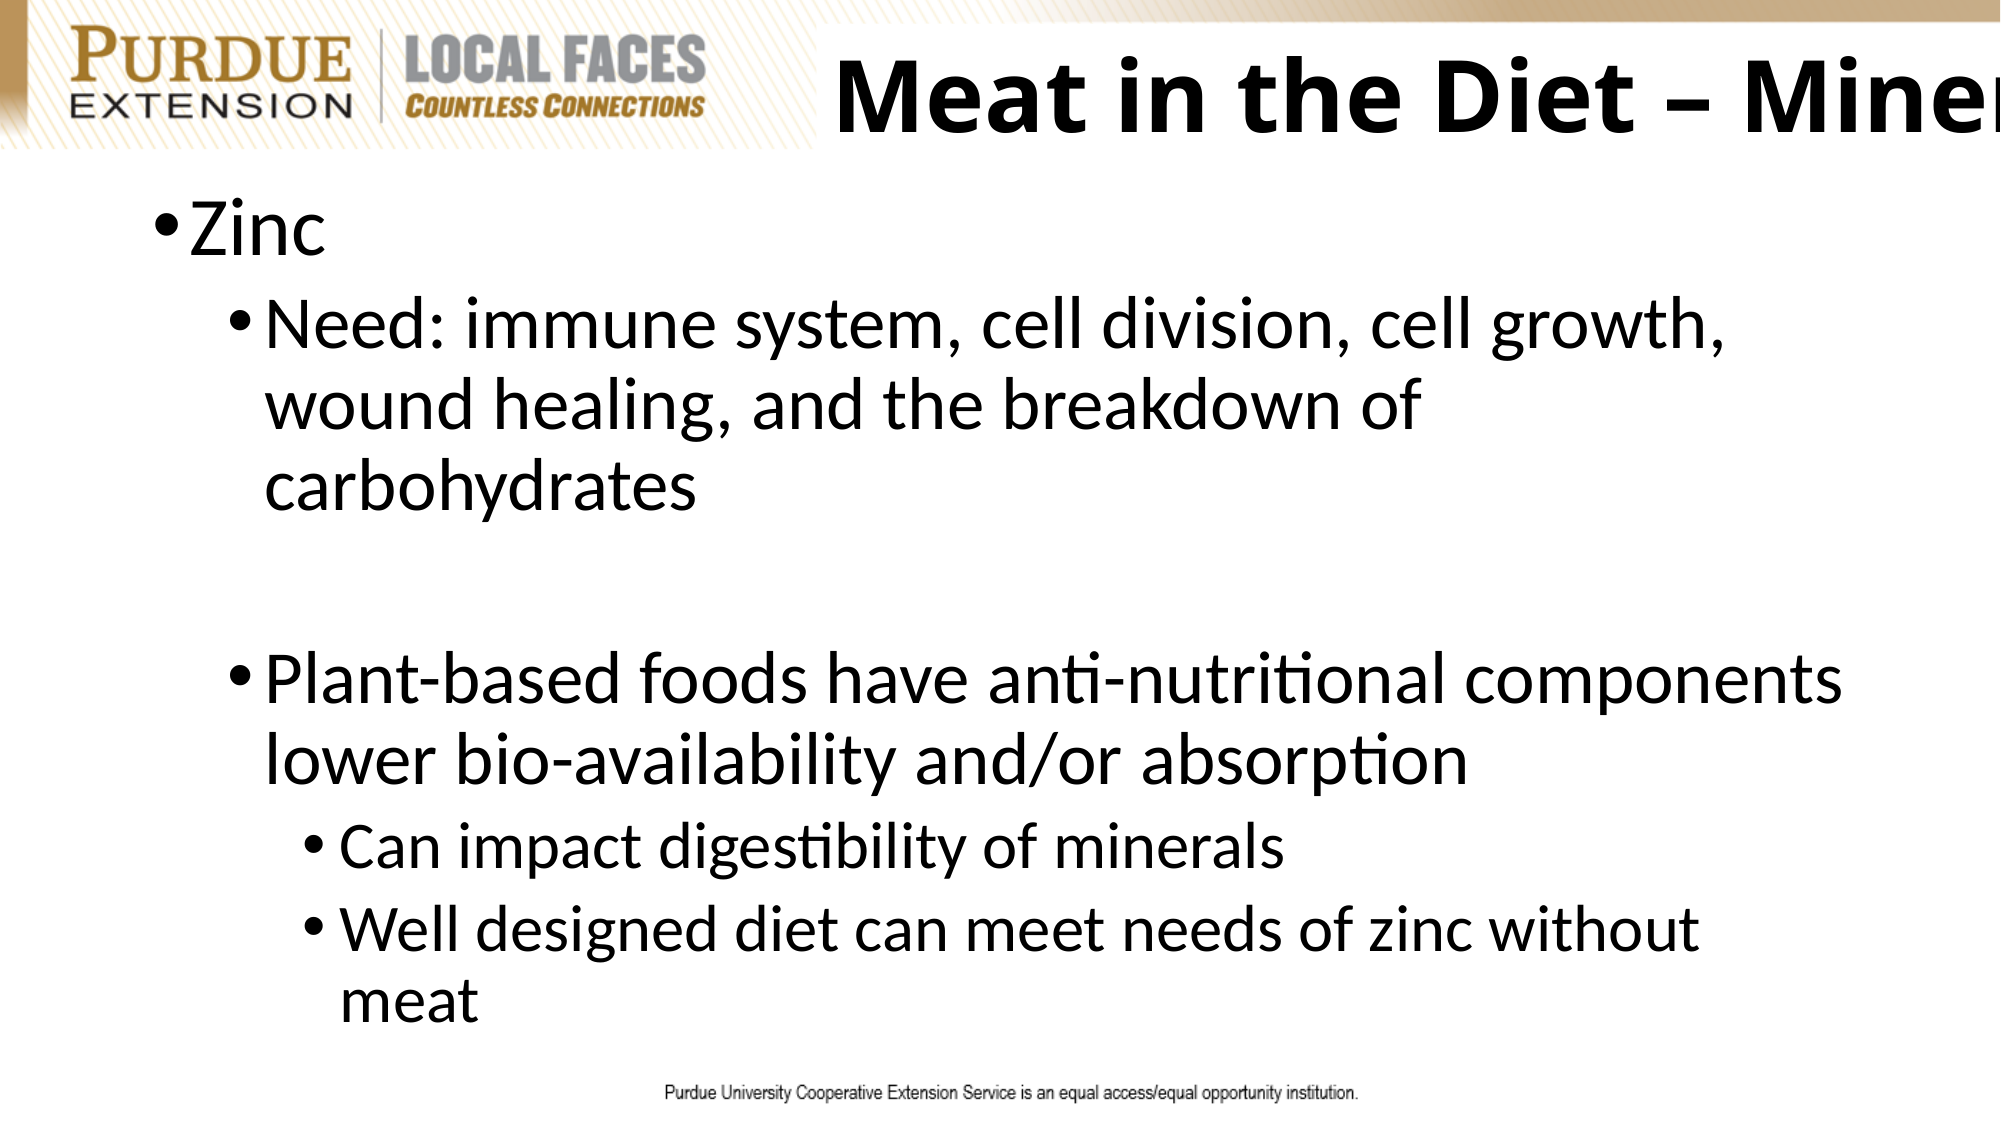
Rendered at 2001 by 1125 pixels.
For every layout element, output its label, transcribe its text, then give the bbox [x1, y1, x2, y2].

picture [0, 0, 2001, 1125]
list Zinc Need: immune system, cell division, cell growth, wound healing, and the breakdown of carbohydrates Plant-based foods have anti-nutritional components lower bio-availability and/or absorption Can impact digestibility of minerals Well designed diet can meet needs of zinc without meat [137, 175, 1863, 1102]
text_box Meat in the Diet – Minerals [816, 23, 2000, 176]
